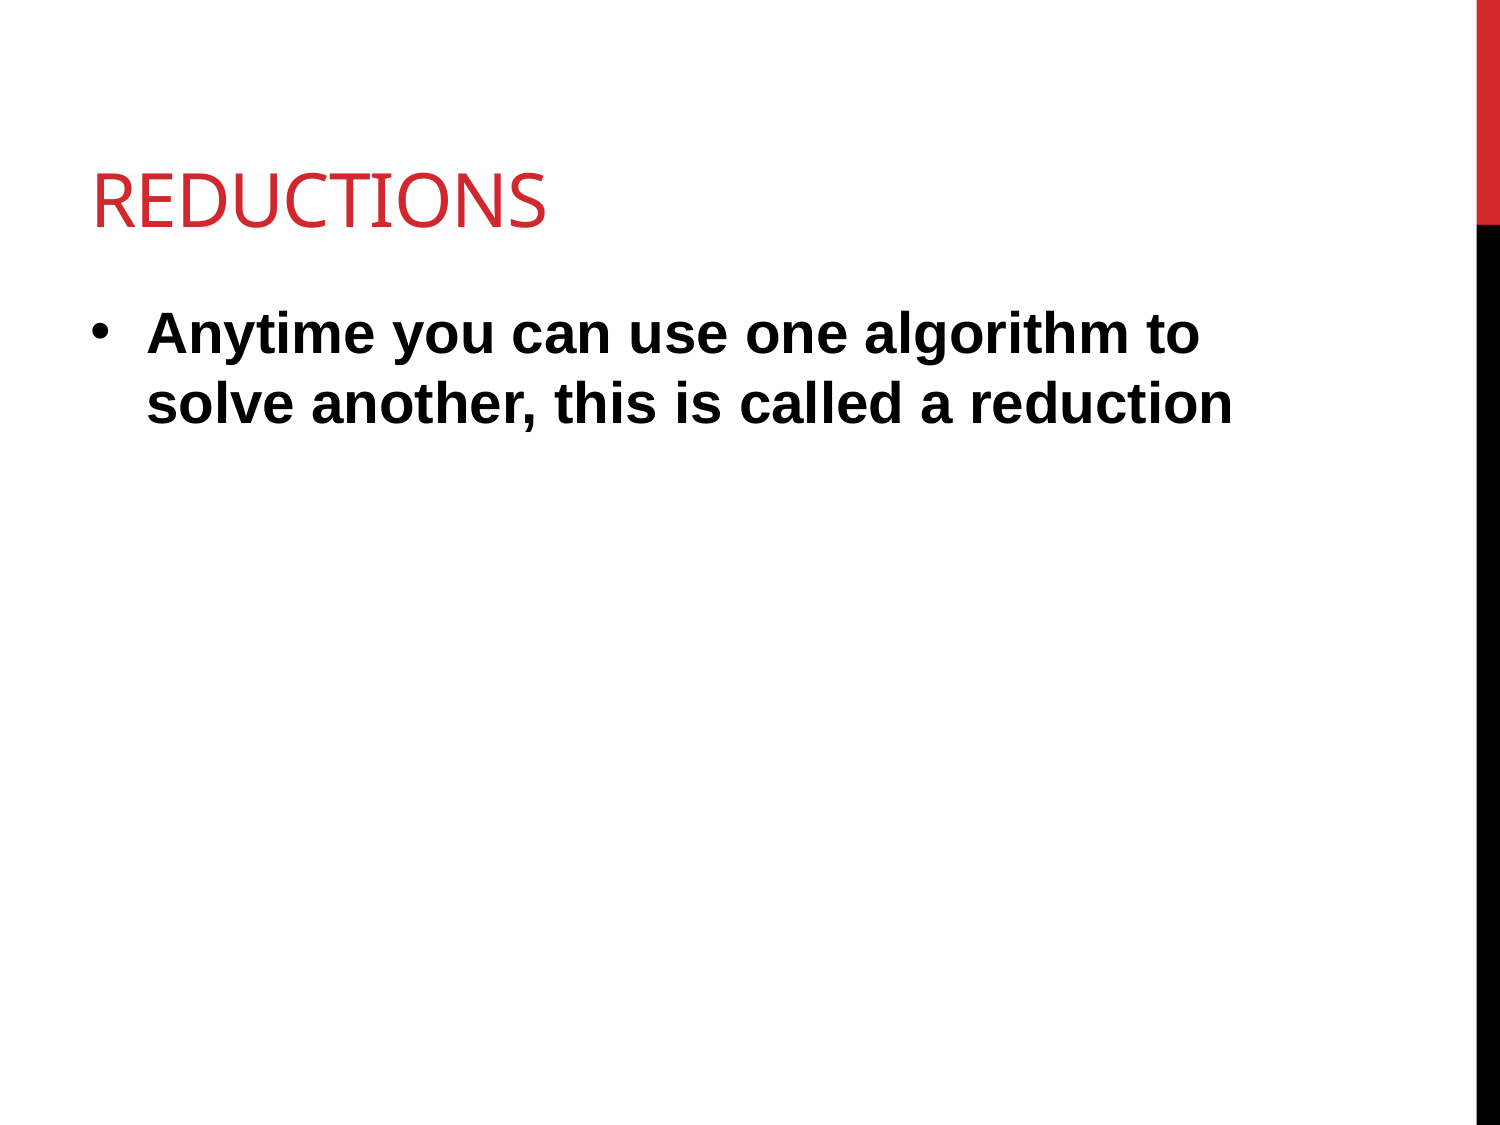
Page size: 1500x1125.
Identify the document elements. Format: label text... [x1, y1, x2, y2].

title Reductions [75, 25, 1170, 250]
list Anytime you can use one algorithm to solve another, this is called a reduction [75, 287, 1325, 1052]
